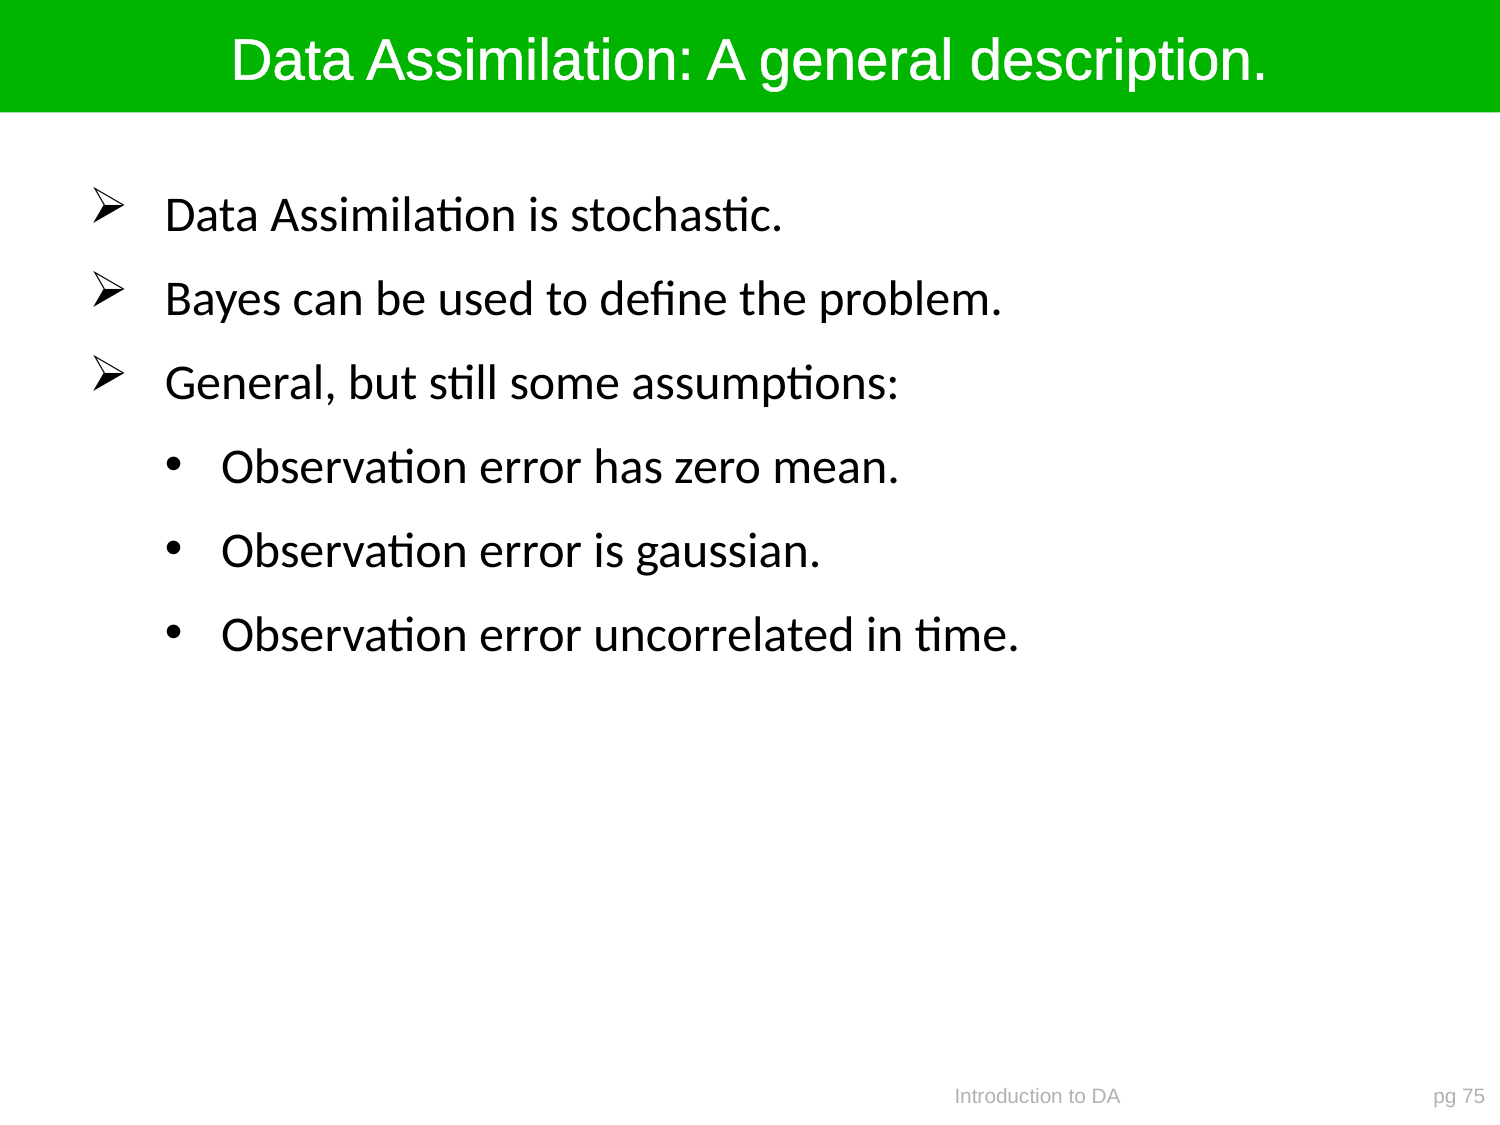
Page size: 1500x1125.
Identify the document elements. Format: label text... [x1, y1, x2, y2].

slide_number pg 75 [1350, 1065, 1500, 1125]
footer Introduction to DA [725, 1065, 1350, 1125]
text_box Data Assimilation is stochastic. Bayes can be used to define the problem. General, but still some assumptions: Observation error has zero mean. Observation error is gaussian. Observation error uncorrelated in time. [75, 149, 1375, 669]
title Data Assimilation: A general description. [0, 0, 1500, 113]
